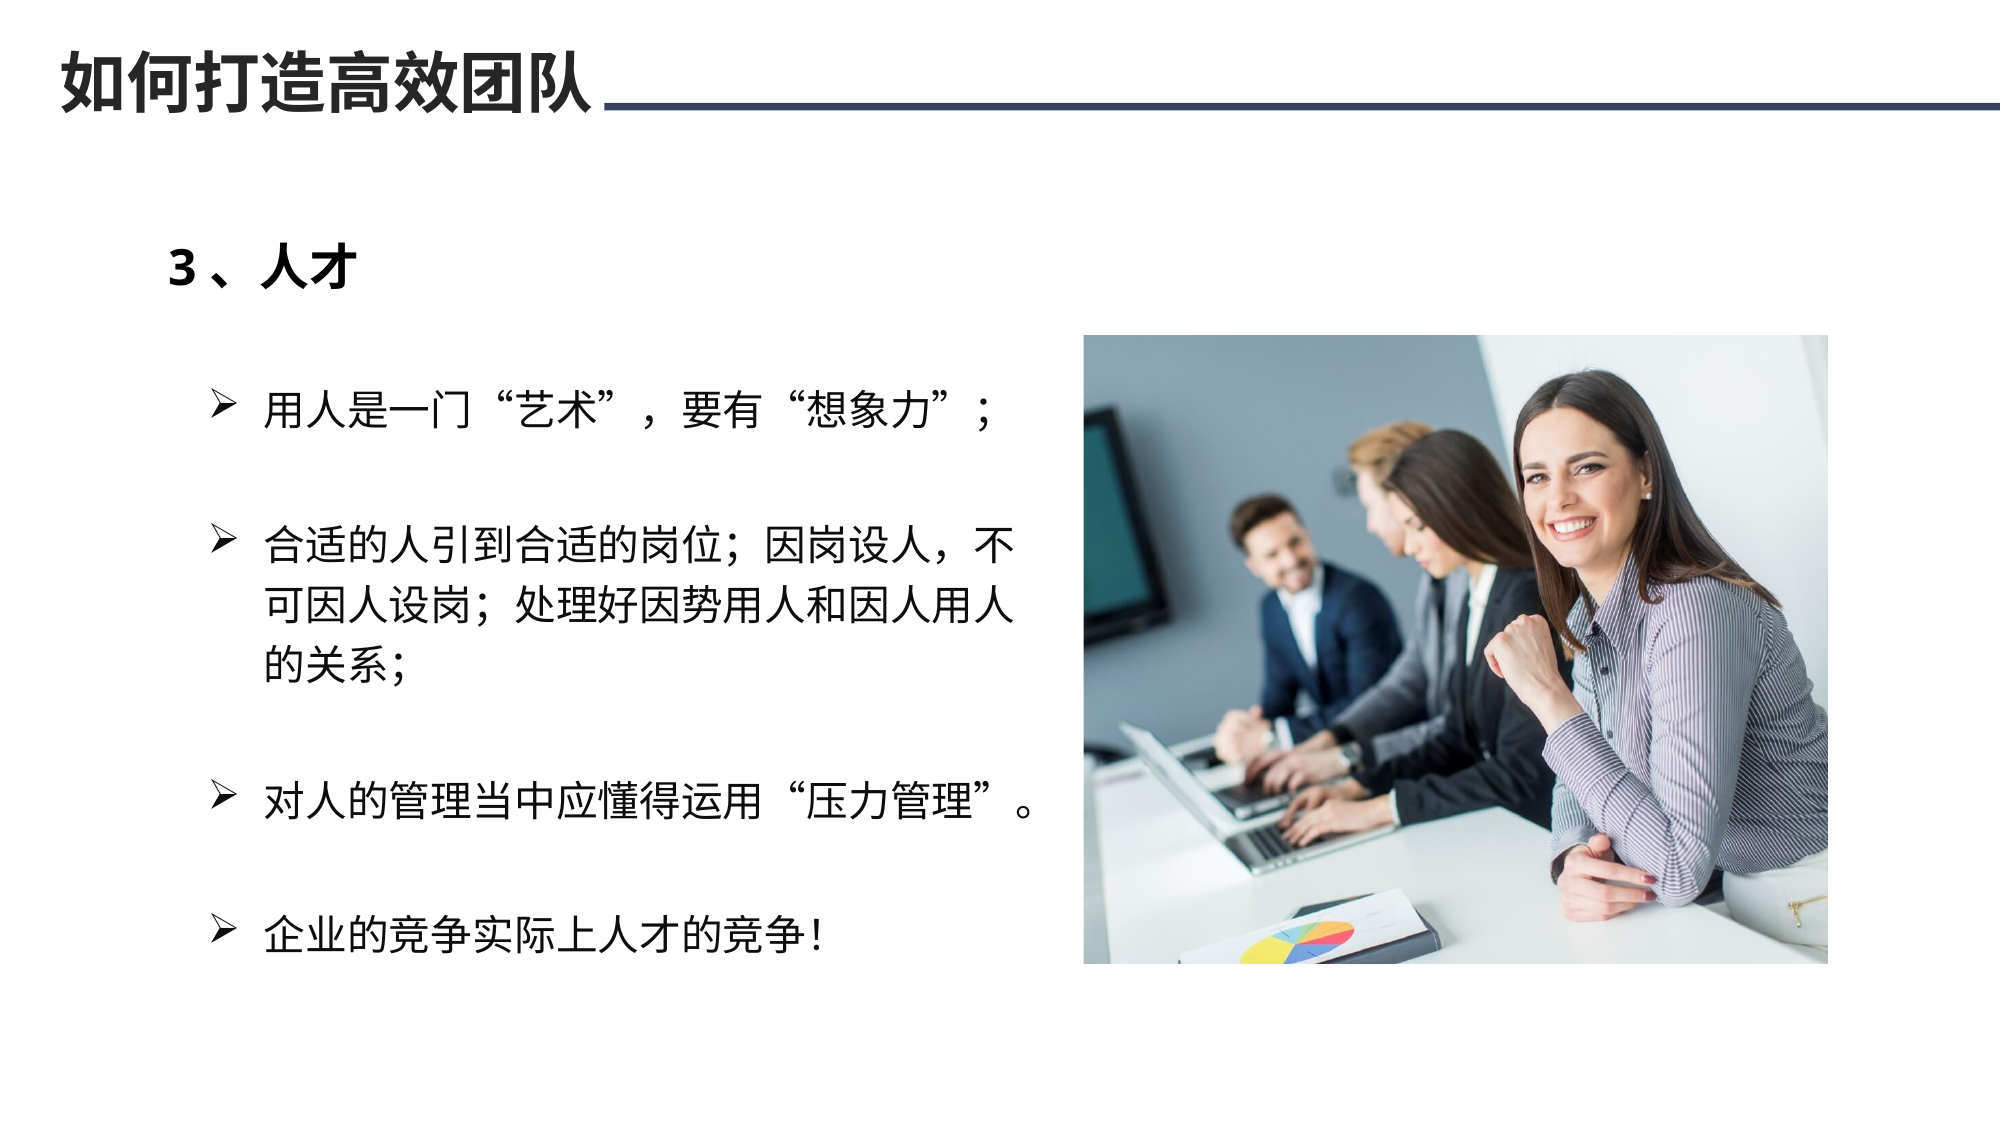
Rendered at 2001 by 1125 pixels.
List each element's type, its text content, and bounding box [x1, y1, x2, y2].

text_box 3、人才 [154, 227, 425, 303]
text_box 对人的管理当中应懂得运用“压力管理”。 [192, 756, 1083, 832]
text_box 用人是一门“艺术”，要有“想象力”； [192, 366, 1083, 442]
text_box [681, 102, 2000, 111]
picture [1083, 335, 1828, 964]
text_box 企业的竞争实际上人才的竞争！ [192, 891, 1084, 967]
text_box 如何打造高效团队 [44, 33, 681, 129]
text_box 合适的人引到合适的岗位；因岗设人，不可因人设岗；处理好因势用人和因人用人的关系； [192, 501, 1039, 696]
